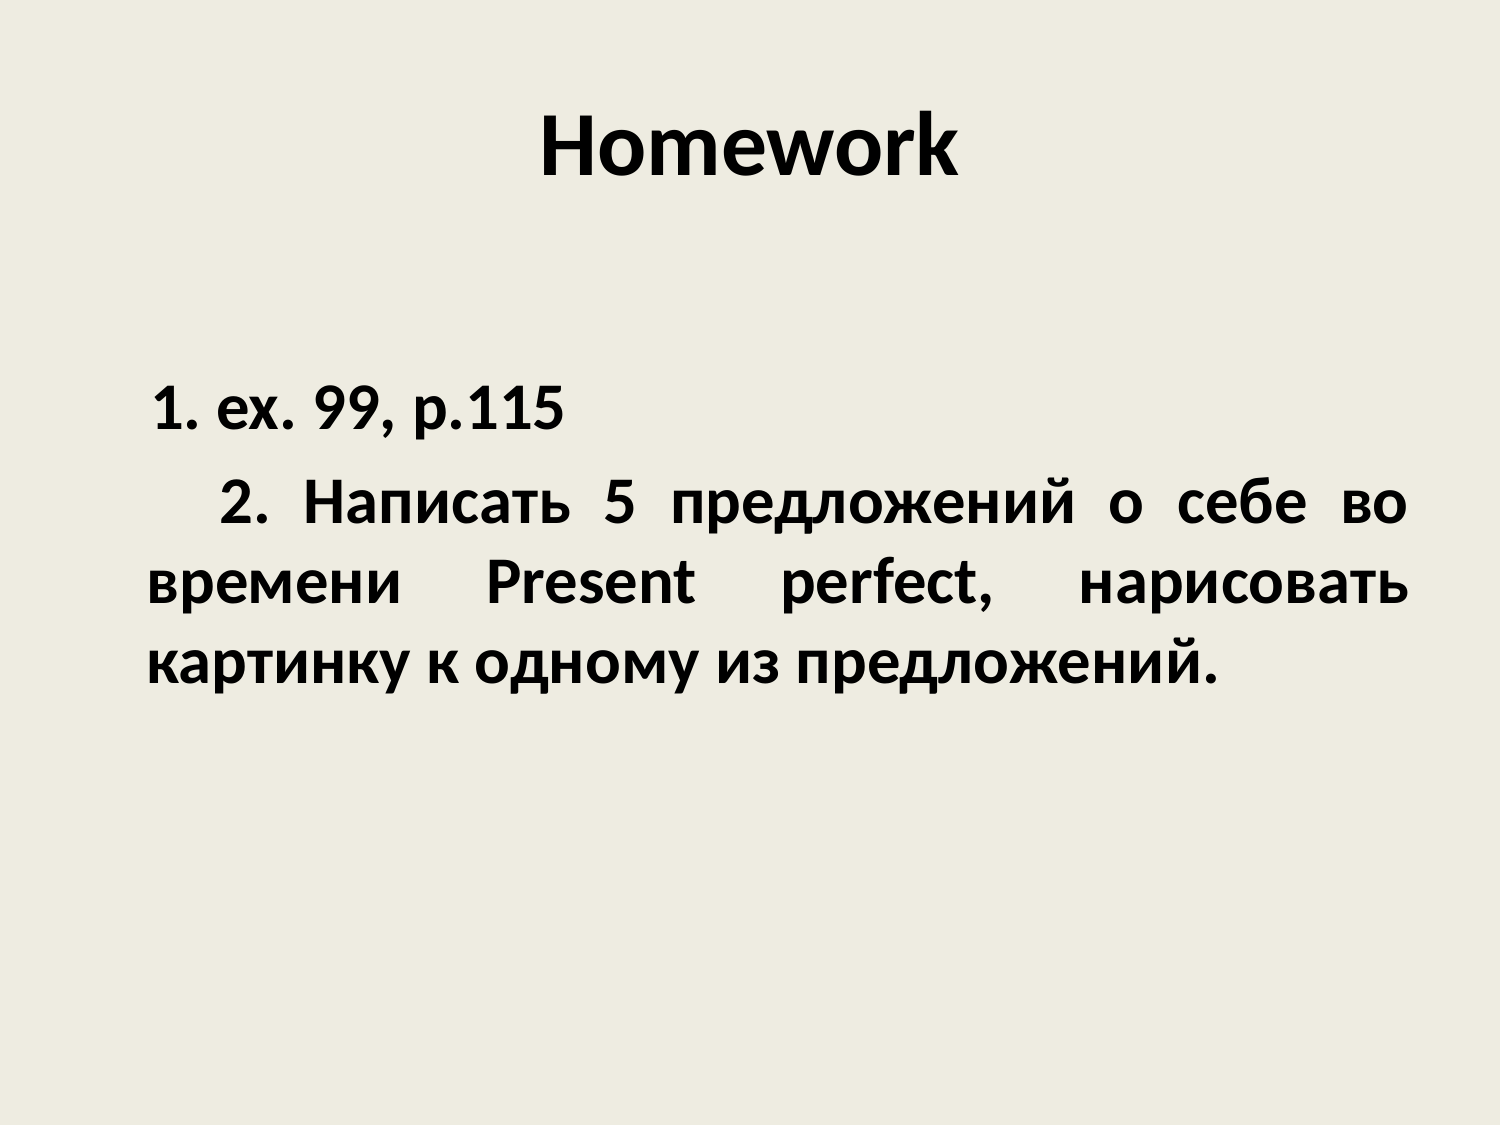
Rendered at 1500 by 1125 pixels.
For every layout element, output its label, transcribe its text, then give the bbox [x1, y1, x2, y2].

list 1. ex. 99, p.115 2. Написать 5 предложений о себе во времени Present perfect, нарисовать картинку к одному из предложений. [75, 262, 1425, 1005]
title Homework [75, 45, 1425, 233]
